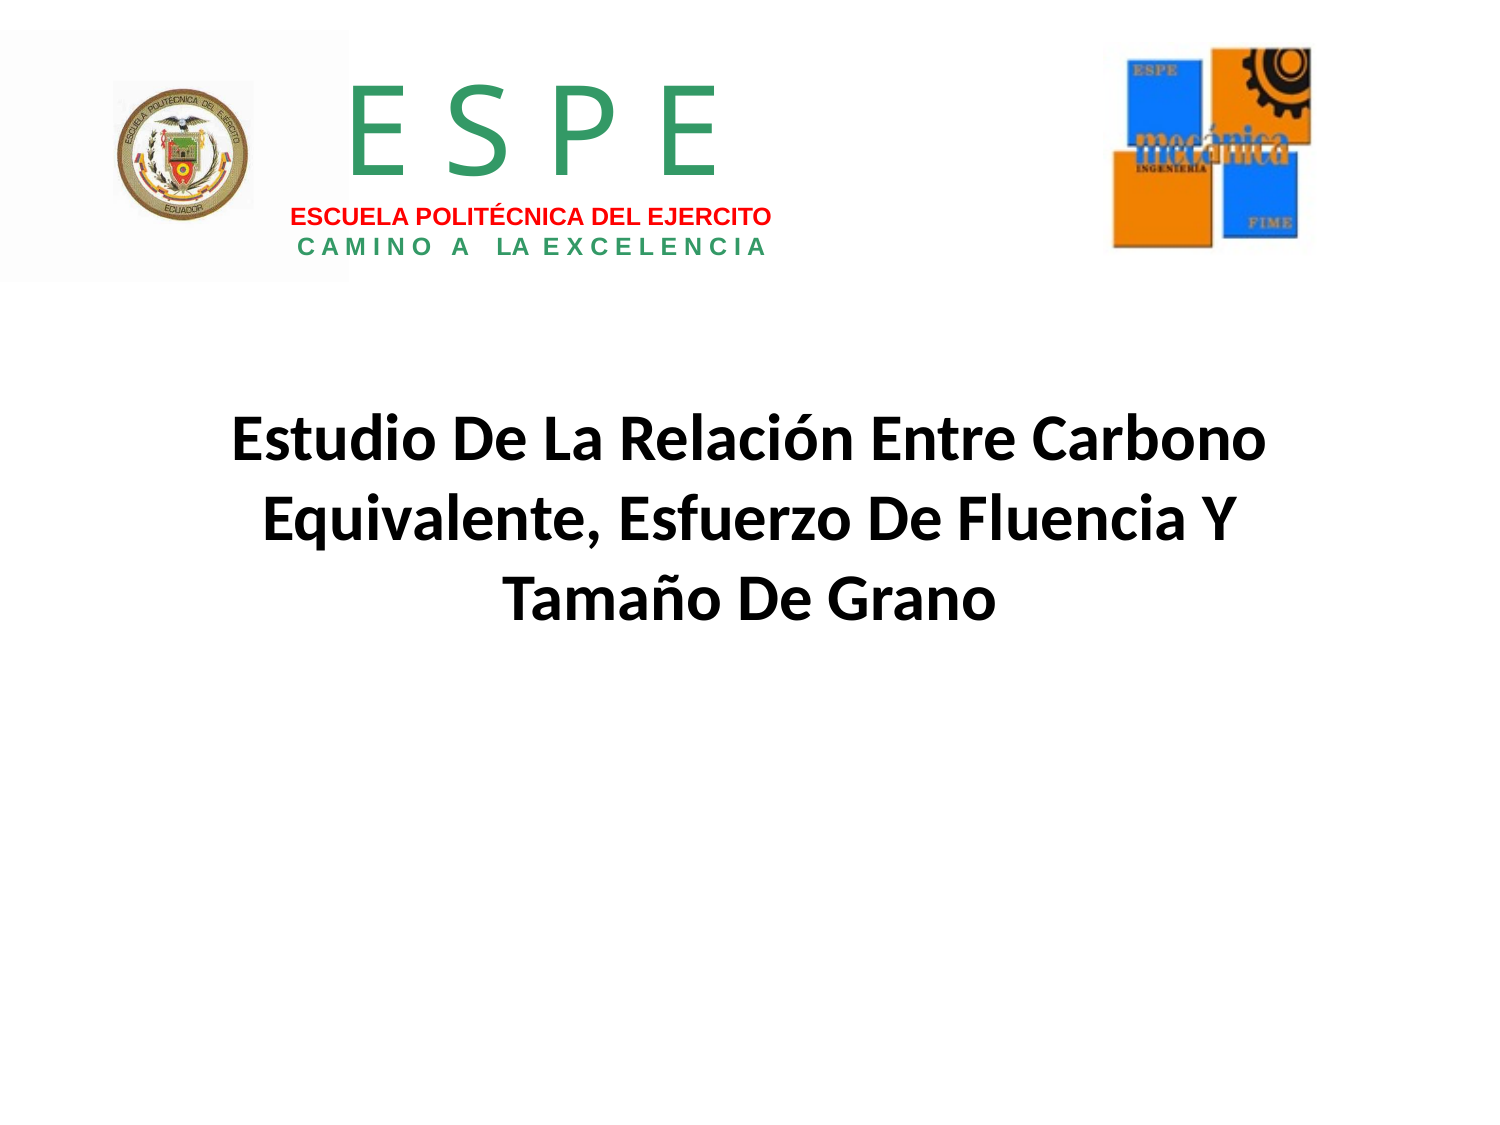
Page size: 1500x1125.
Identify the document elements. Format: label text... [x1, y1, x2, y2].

picture [1103, 42, 1317, 256]
text_box Estudio De La Relación Entre Carbono Equivalente, Esfuerzo De Fluencia Y Tamaño De Grano [163, 386, 1336, 642]
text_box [0, 30, 349, 282]
text_box E S P E ESCUELA POLITÉCNICA DEL EJERCITO C A M I N O A LA E X C E L E N C I A [352, 42, 821, 149]
